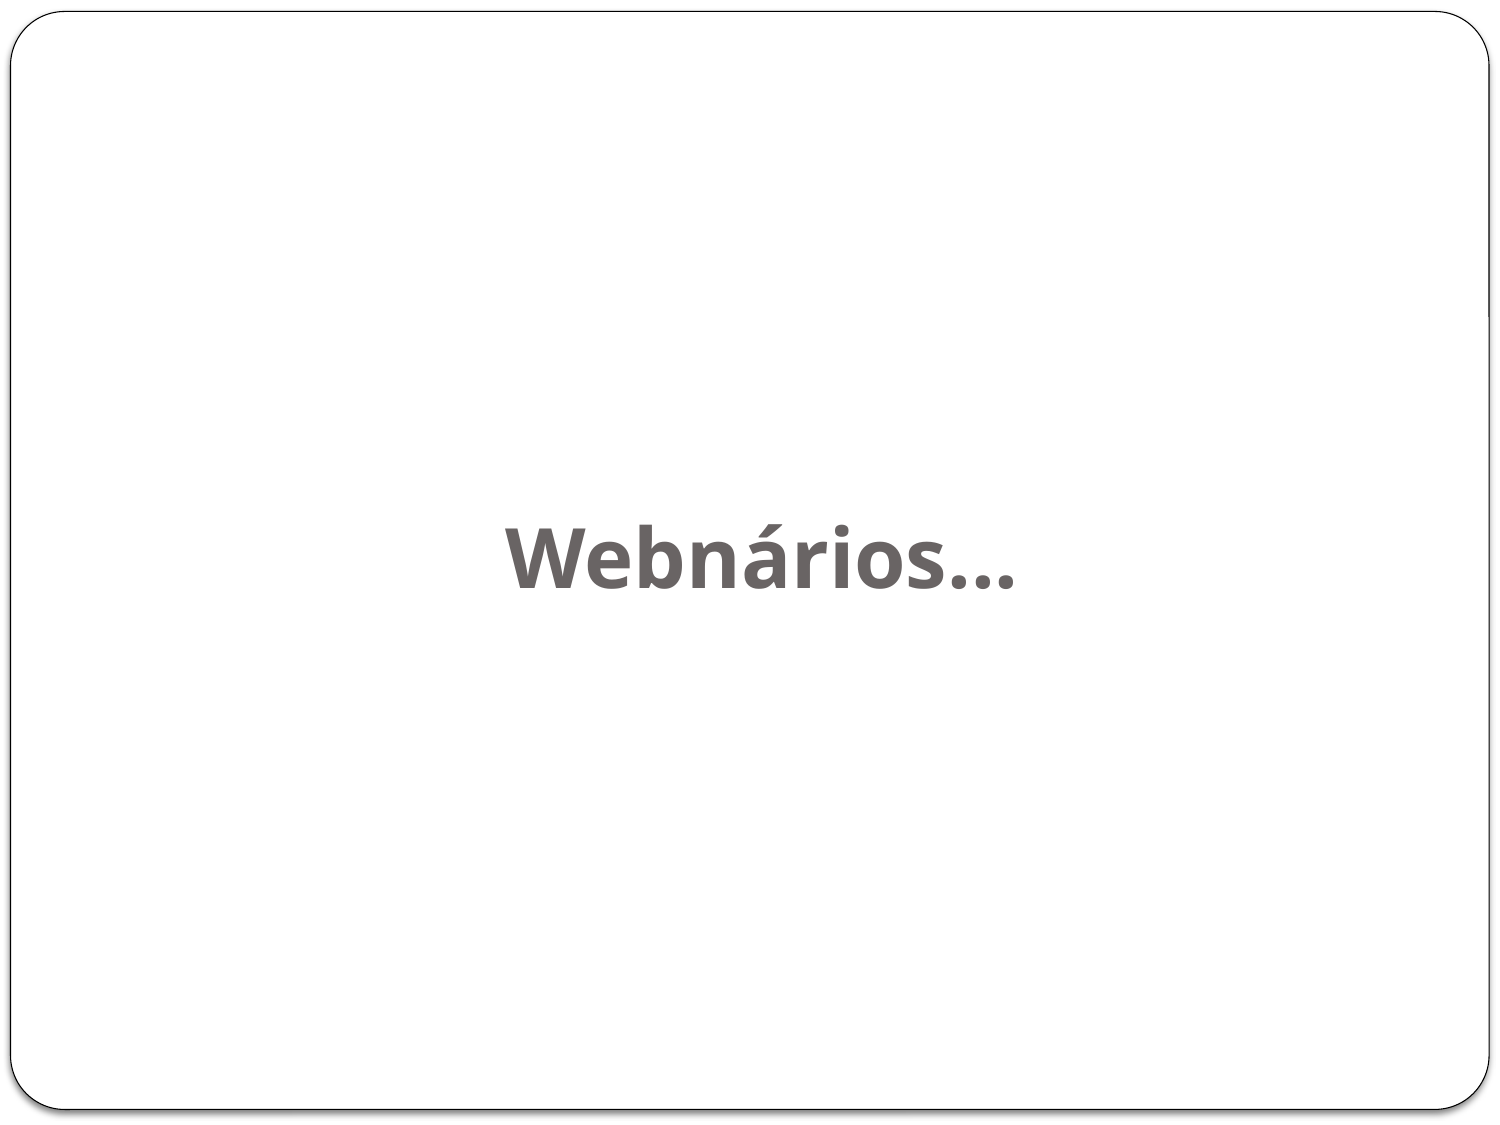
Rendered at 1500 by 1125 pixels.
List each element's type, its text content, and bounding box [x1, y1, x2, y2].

title Webnários... [135, 432, 1411, 621]
